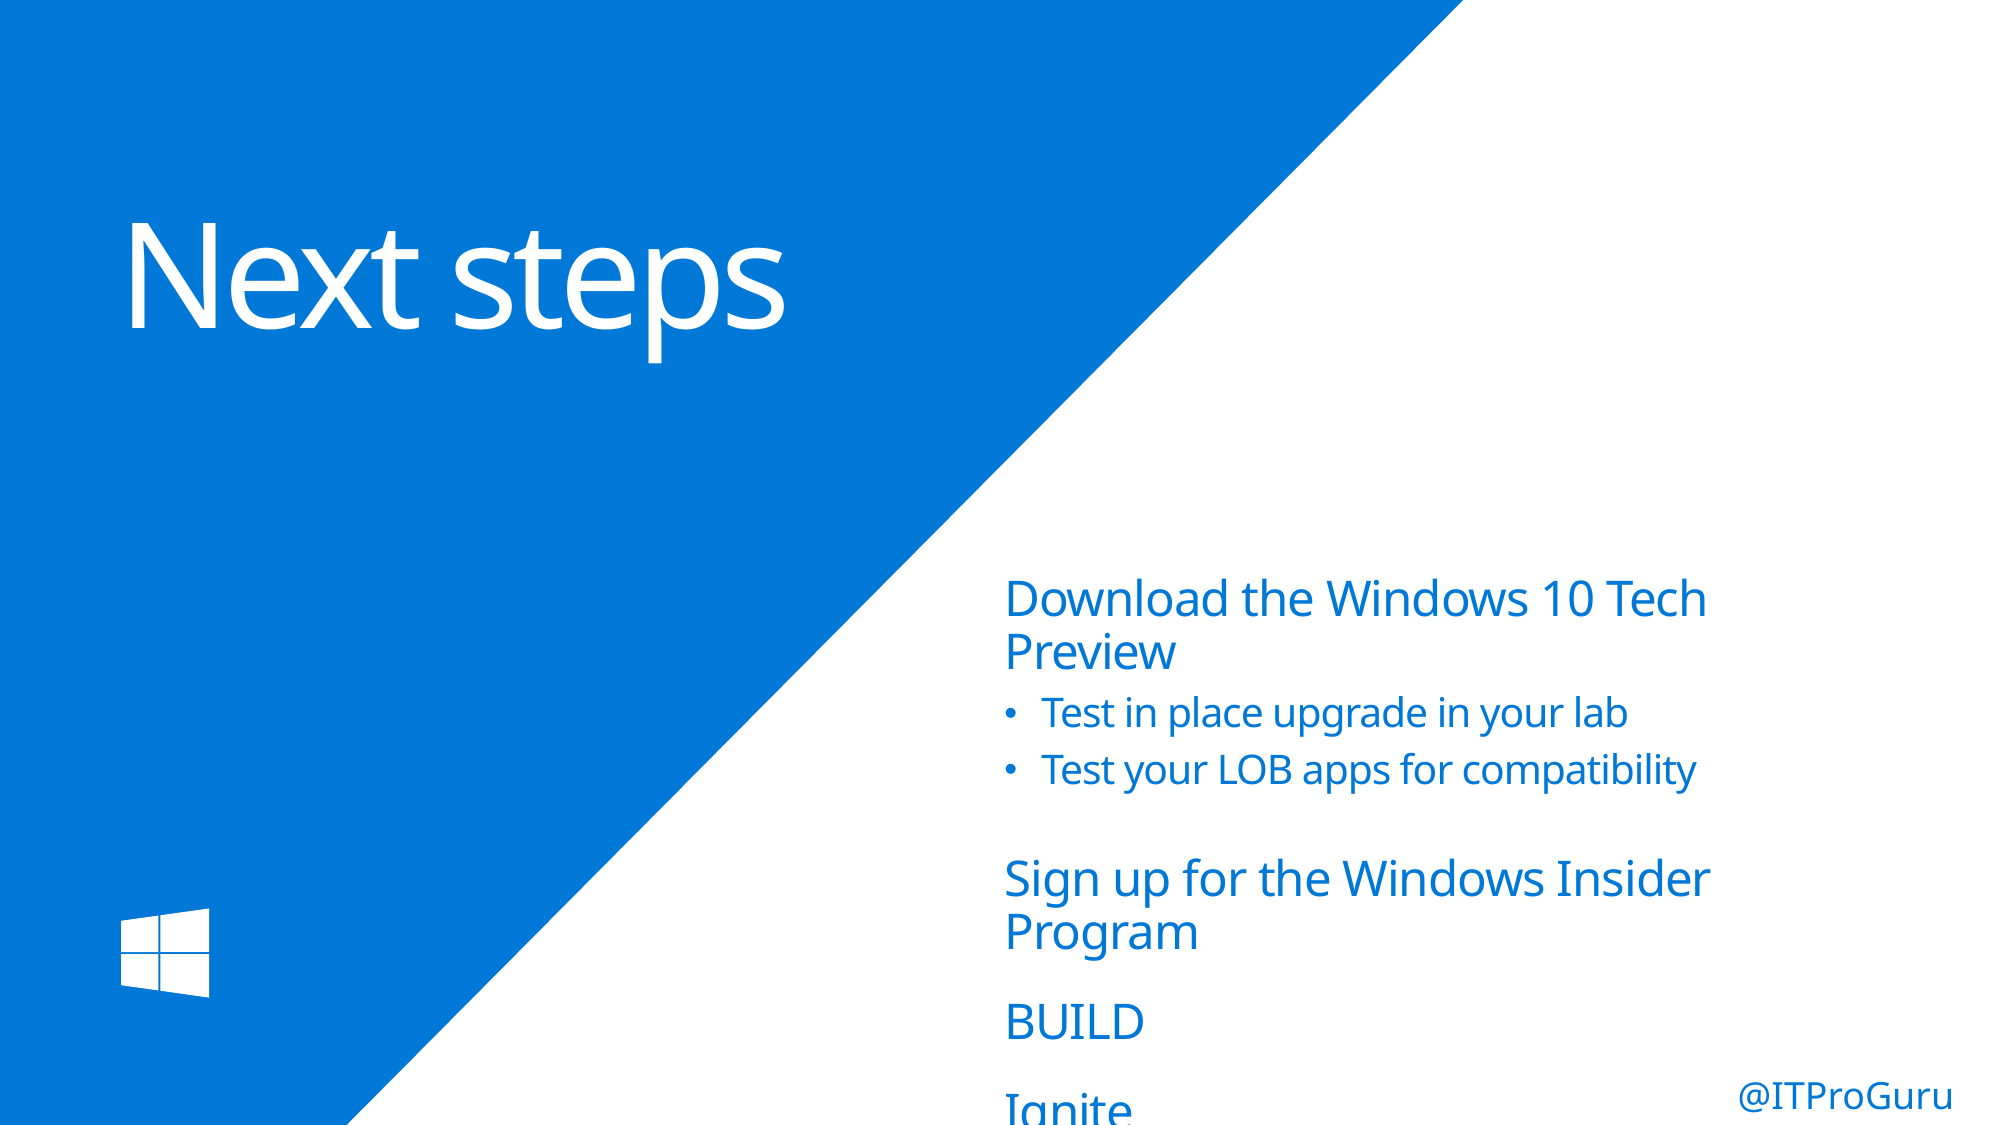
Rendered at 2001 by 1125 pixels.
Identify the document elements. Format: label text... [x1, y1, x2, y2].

text_box @ITProGuru [1722, 1064, 2000, 1125]
list Download the Windows 10 Tech Preview Test in place upgrade in your lab Test your LOB apps for compatibility Sign up for the Windows Insider Program BUILD Ignite [980, 559, 1889, 1088]
title Next steps [94, 186, 1121, 335]
